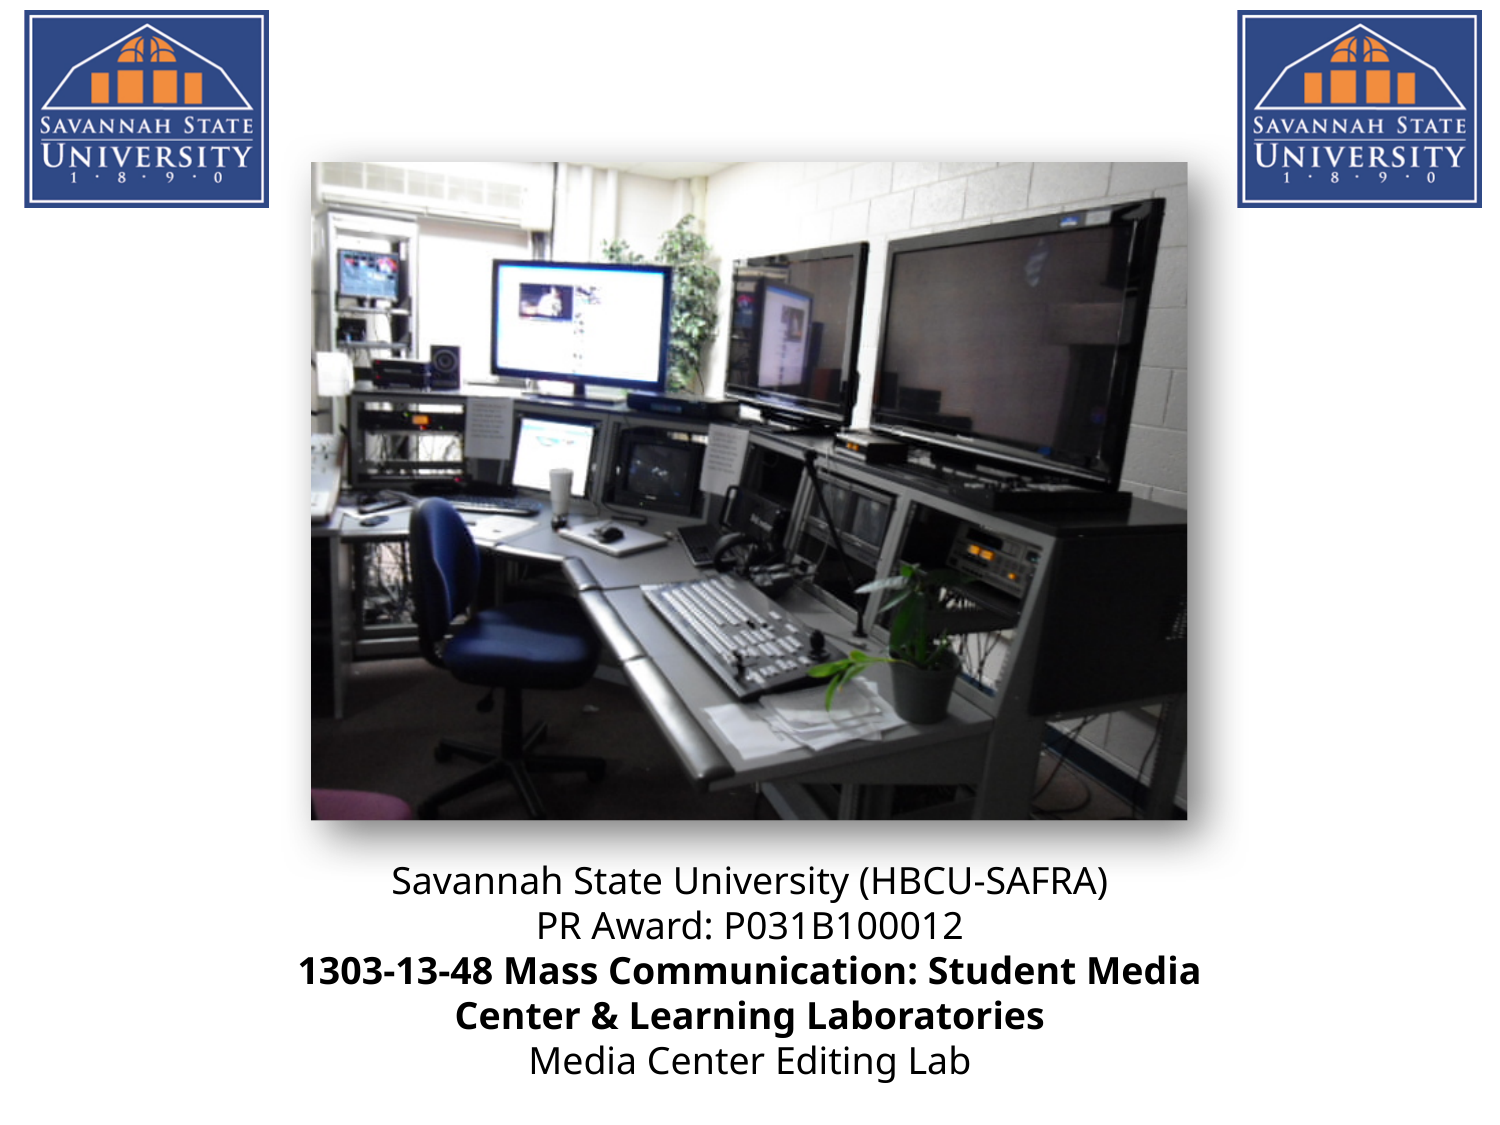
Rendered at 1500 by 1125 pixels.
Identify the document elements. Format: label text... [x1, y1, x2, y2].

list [310, 162, 1190, 822]
picture [24, 10, 270, 209]
text_box Savannah State University (HBCU-SAFRA) PR Award: P031B100012 1303-13-48 Mass Communication: Student Media Center & Learning Laboratories Media Center Editing Lab [249, 849, 1250, 1090]
picture [1237, 10, 1482, 209]
